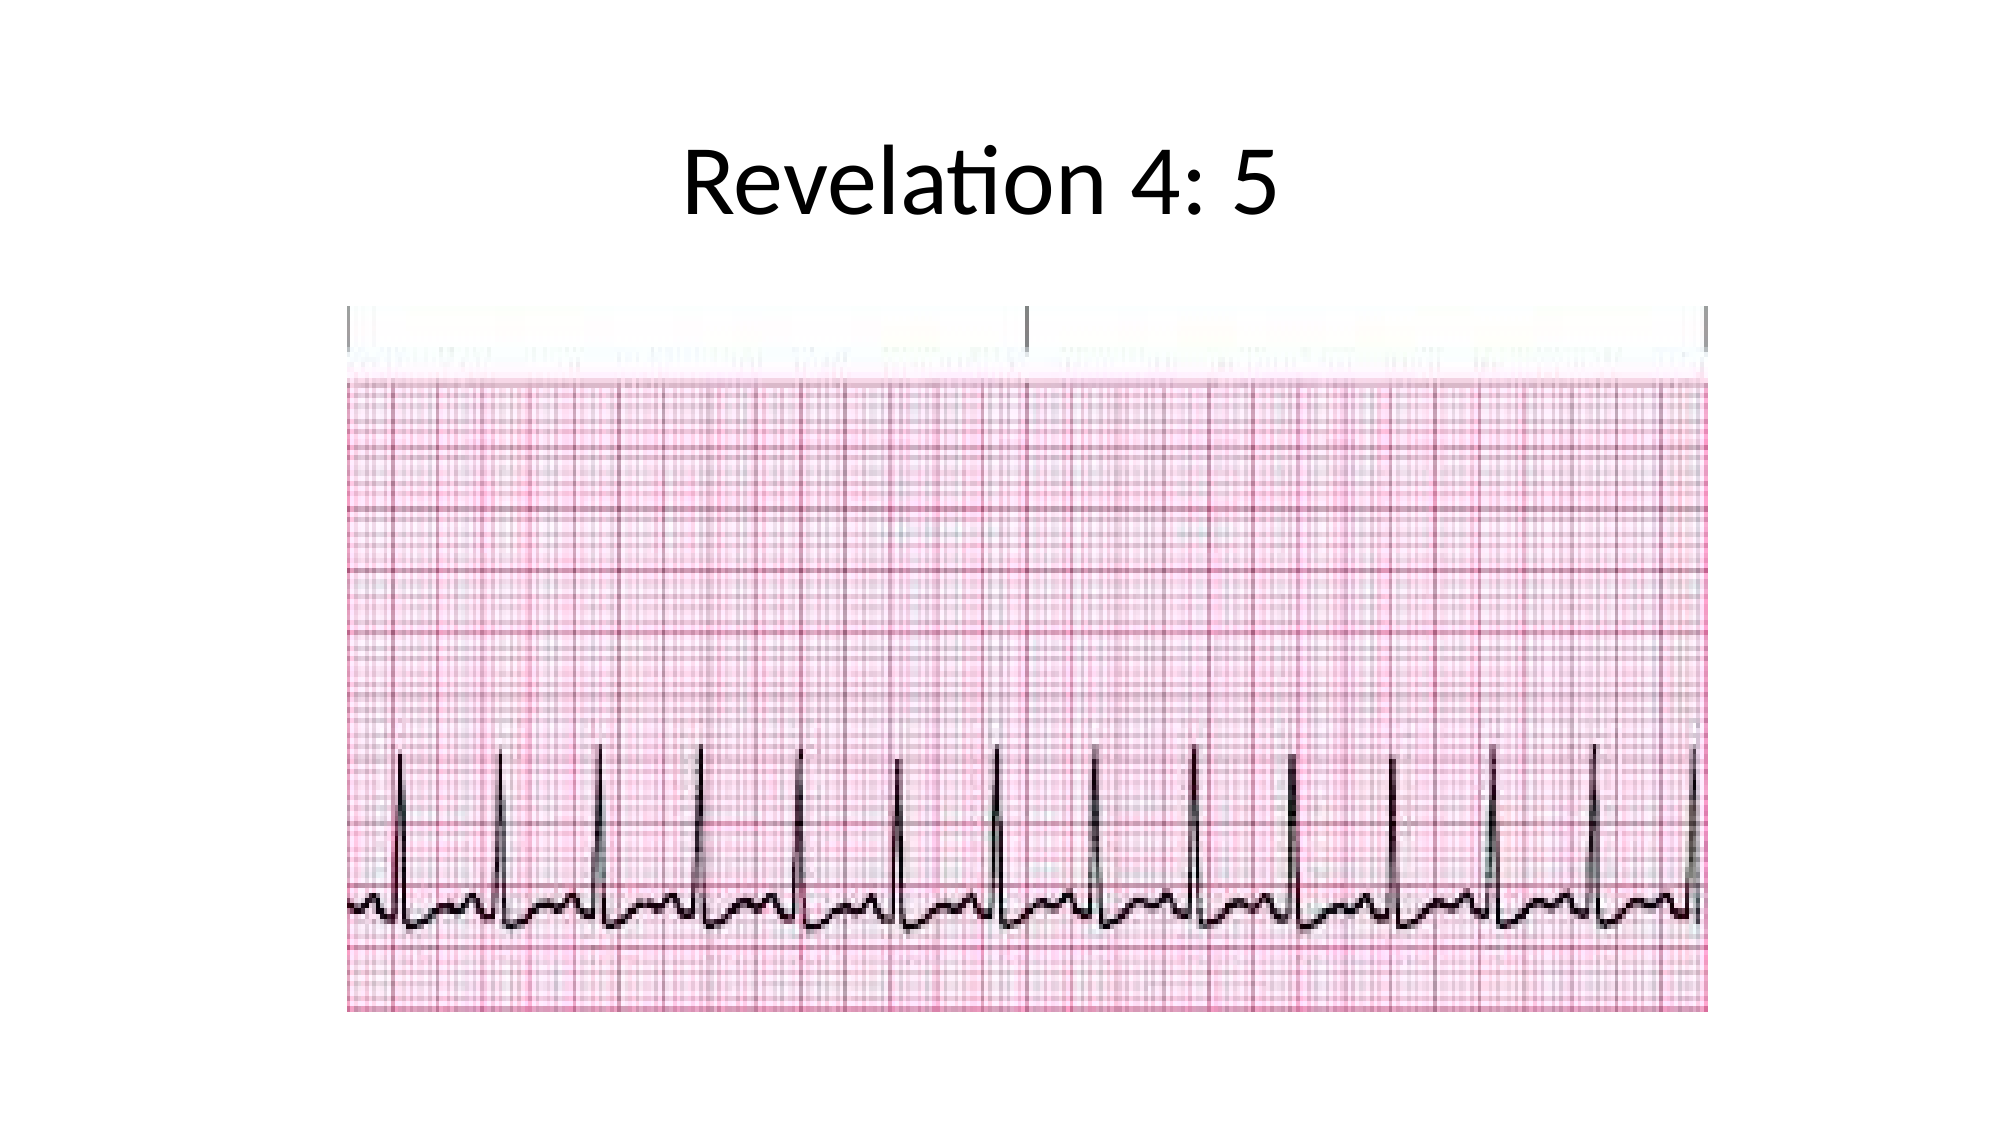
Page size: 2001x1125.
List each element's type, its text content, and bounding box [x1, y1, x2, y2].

title Revelation 4: 5 [51, 59, 1912, 305]
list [347, 306, 1708, 1012]
